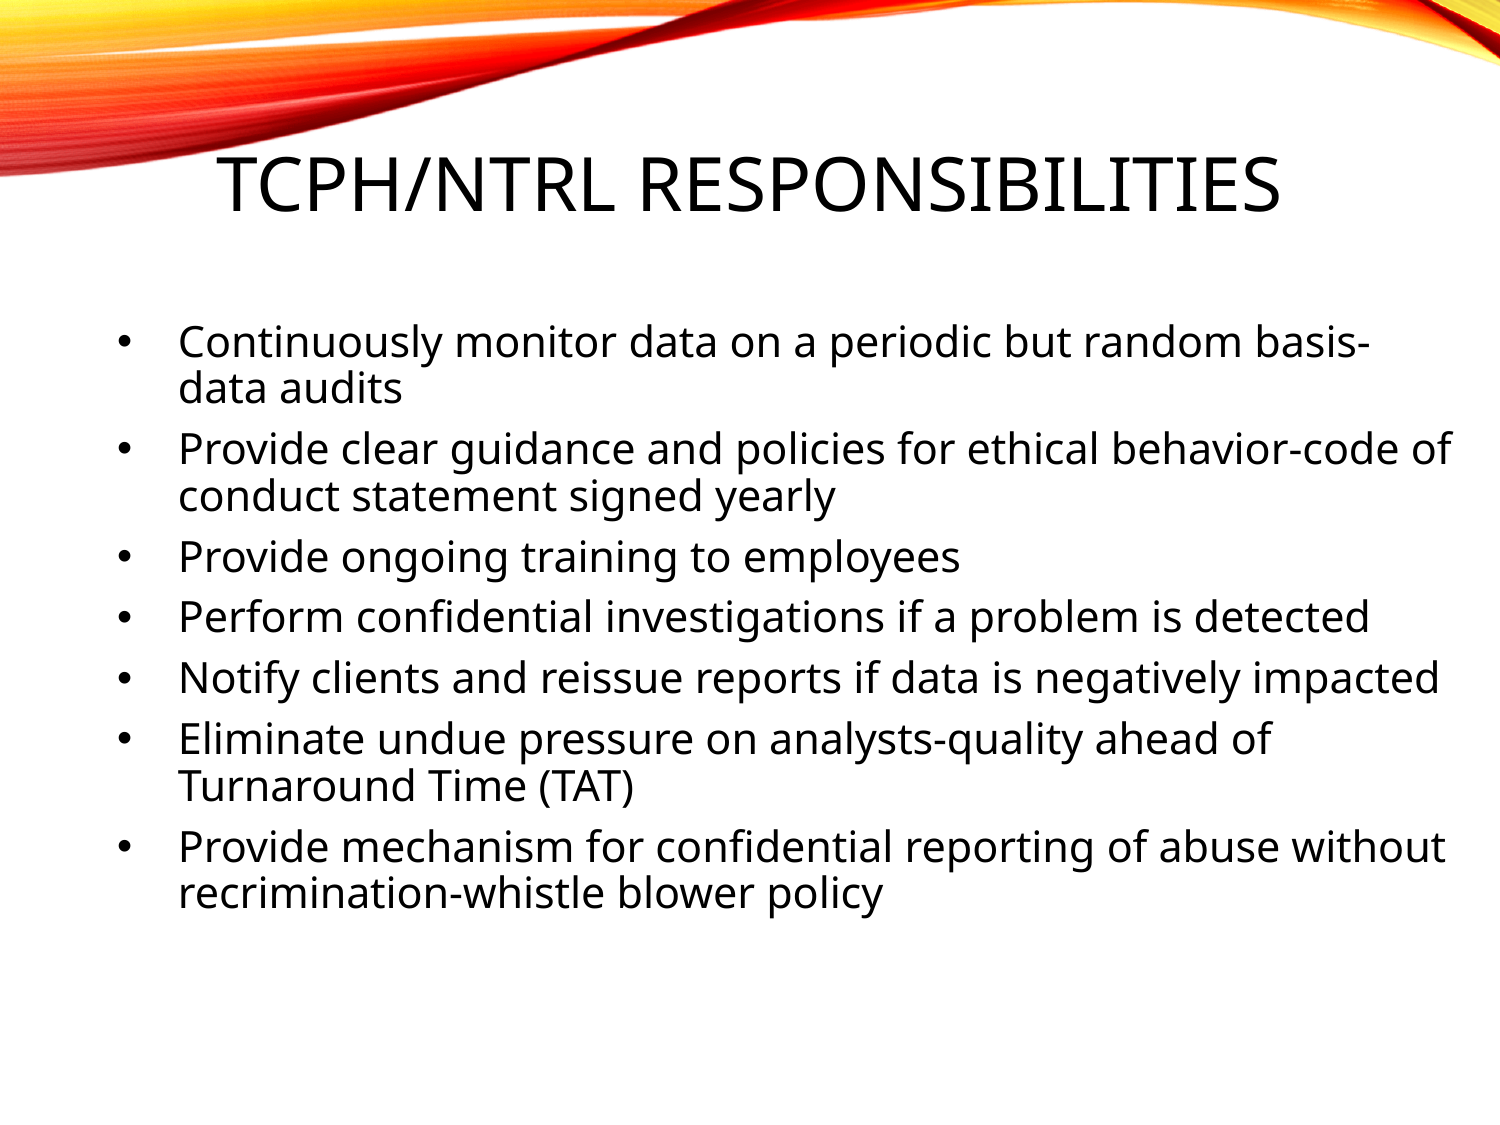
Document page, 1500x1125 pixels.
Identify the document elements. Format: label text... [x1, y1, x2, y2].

title TCPH/NTRL Responsibilities [75, 125, 1425, 250]
picture [0, 0, 1500, 178]
list Continuously monitor data on a periodic but random basis-data audits Provide clear guidance and policies for ethical behavior-code of conduct statement signed yearly Provide ongoing training to employees Perform confidential investigations if a problem is detected Notify clients and reissue reports if data is negatively impacted Eliminate undue pressure on analysts-quality ahead of Turnaround Time (TAT) Provide mechanism for confidential reporting of abuse without recrimination-whistle blower policy [87, 312, 1475, 975]
